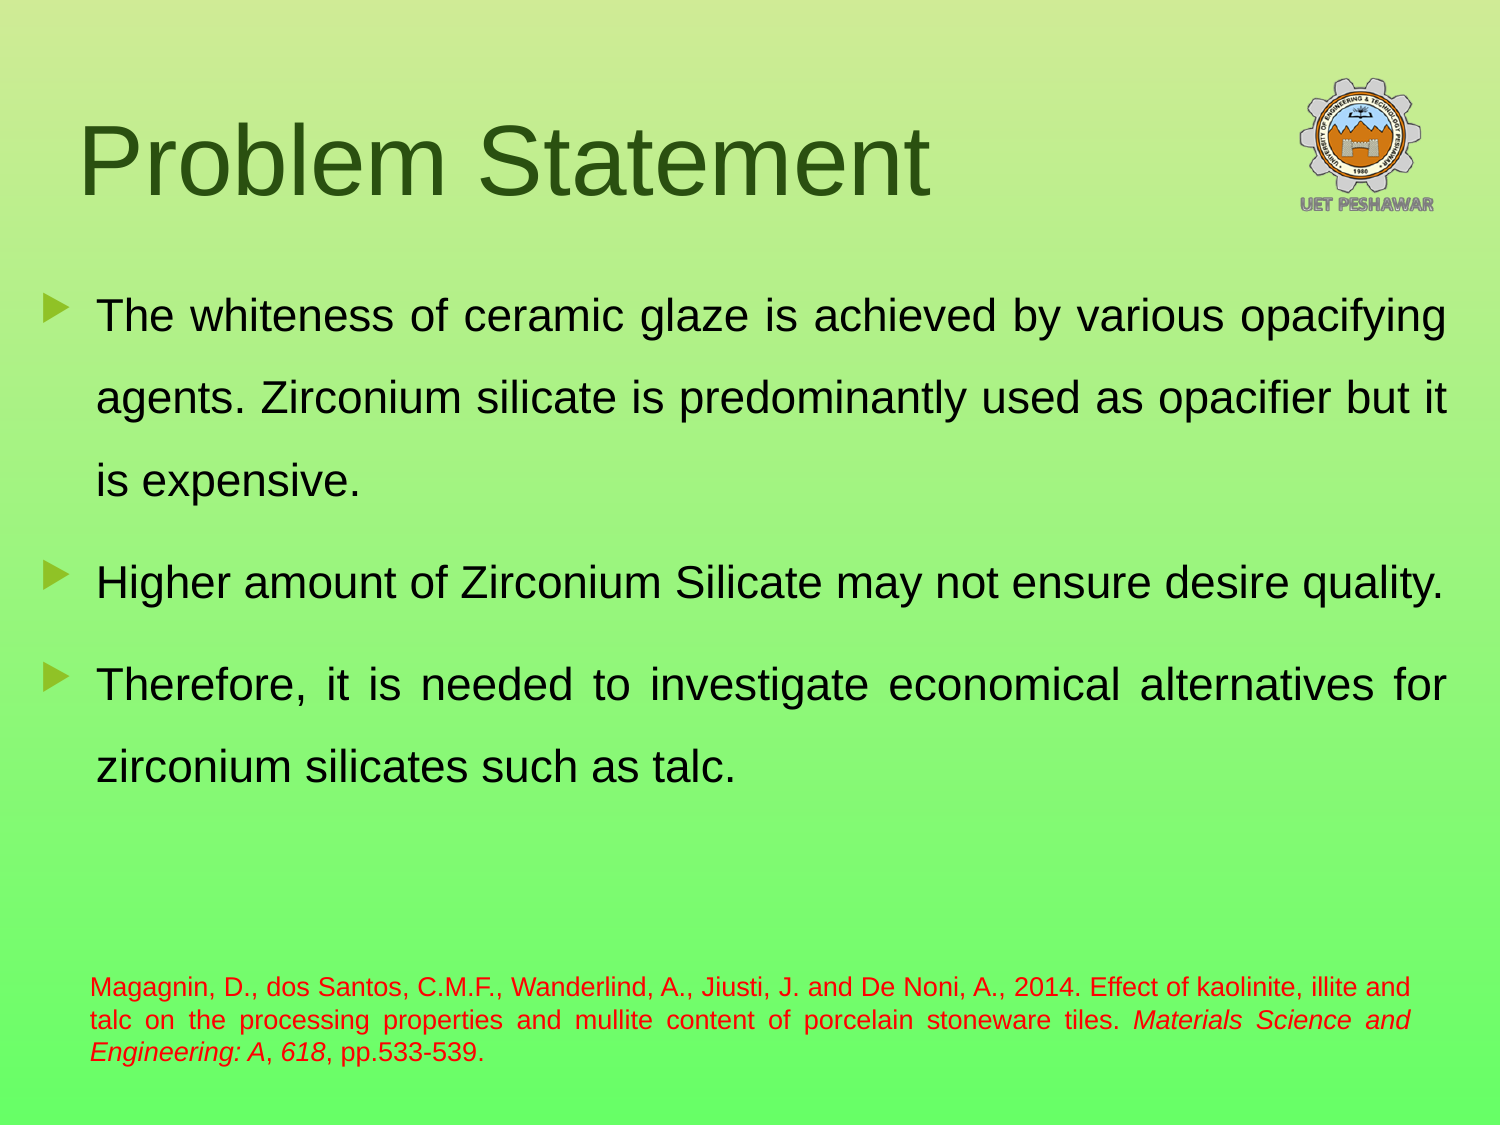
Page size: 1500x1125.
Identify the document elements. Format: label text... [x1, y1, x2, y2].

text_box Magagnin, D., dos Santos, C.M.F., Wanderlind, A., Jiusti, J. and De Noni, A., 2014. Effect of kaolinite, illite and talc on the processing properties and mullite content of porcelain stoneware tiles. Materials Science and Engineering: A, 618, pp.533-539. [74, 962, 1425, 1075]
text_box Problem Statement [62, 87, 1225, 256]
list The whiteness of ceramic glaze is achieved by various opacifying agents. Zirconium silicate is predominantly used as opacifier but it is expensive. Higher amount of Zirconium Silicate may not ensure desire quality. Therefore, it is needed to investigate economical alternatives for zirconium silicates such as talc. [24, 249, 1463, 888]
picture [1286, 74, 1451, 229]
